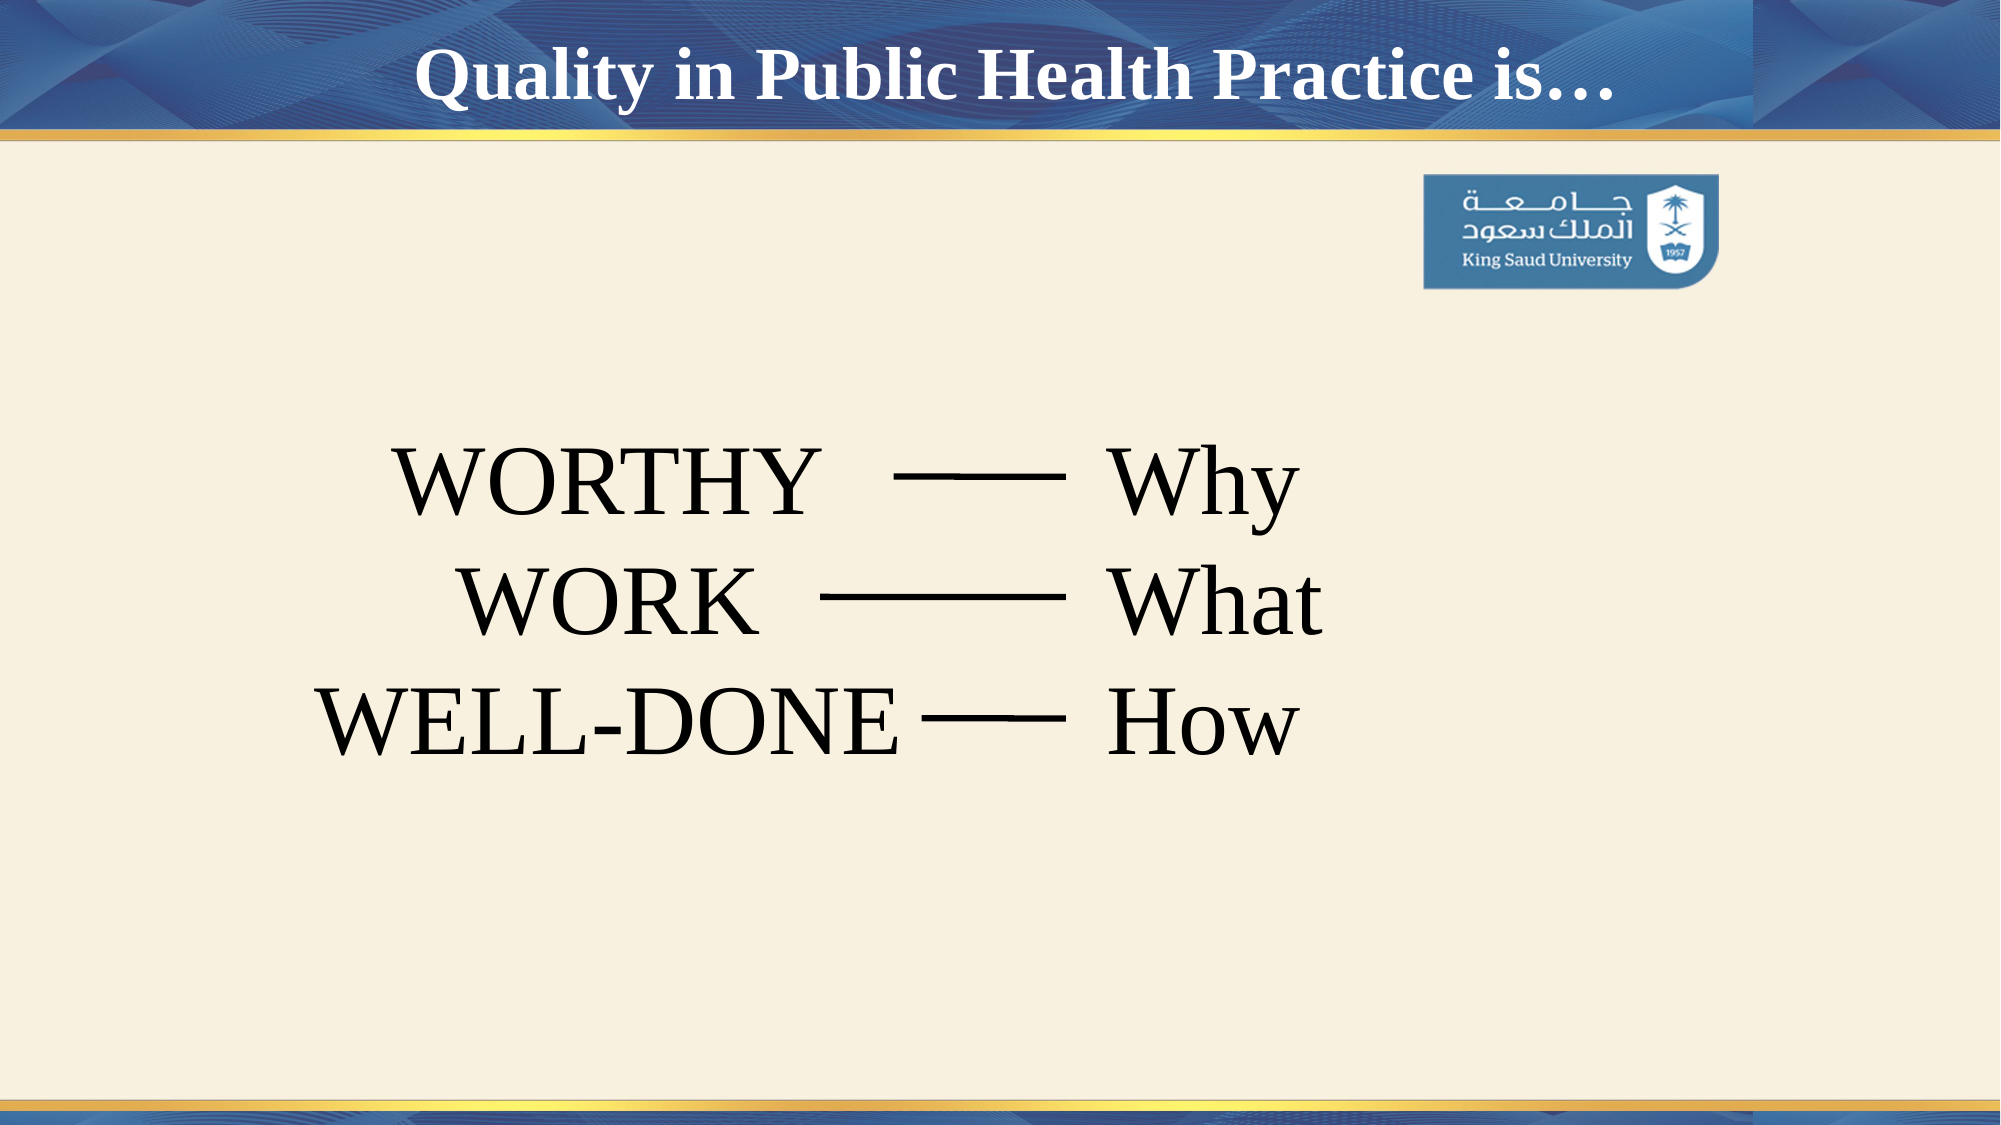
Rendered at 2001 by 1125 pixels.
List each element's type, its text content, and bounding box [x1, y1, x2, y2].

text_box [260, 368, 1405, 821]
picture [0, 0, 2001, 1125]
title Quality in Public Health Practice is… [366, 6, 1667, 144]
